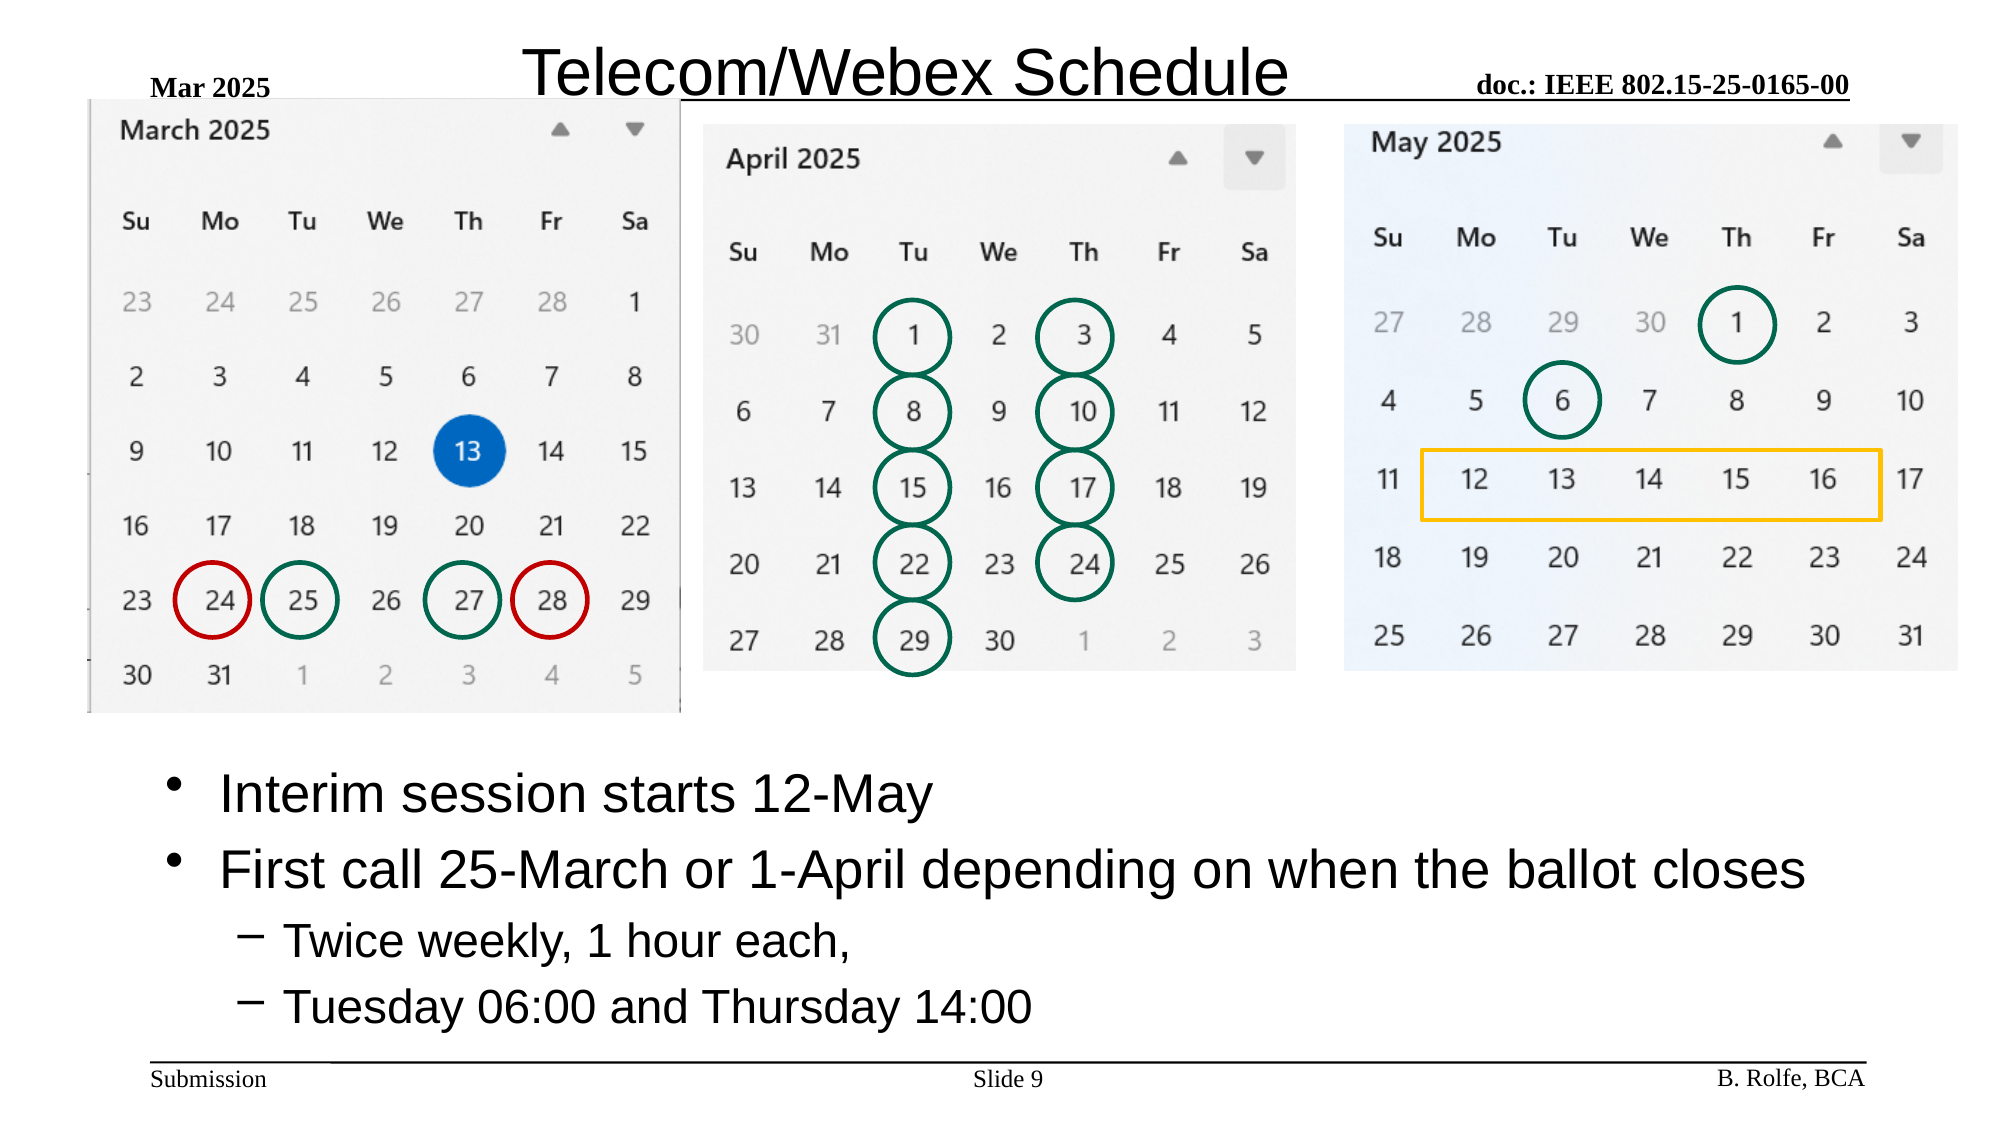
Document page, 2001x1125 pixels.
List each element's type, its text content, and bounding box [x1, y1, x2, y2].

list Interim session starts 12-May First call 25-March or 1-April depending on when the ballot closes Twice weekly, 1 hour each, Tuesday 06:00 and Thursday 14:00 [150, 750, 1850, 1063]
slide_number Slide 9 [964, 1062, 1053, 1093]
picture [703, 124, 1296, 671]
picture [1344, 124, 1959, 671]
picture [87, 99, 681, 713]
title Telecom/Webex Schedule [412, 24, 1400, 113]
